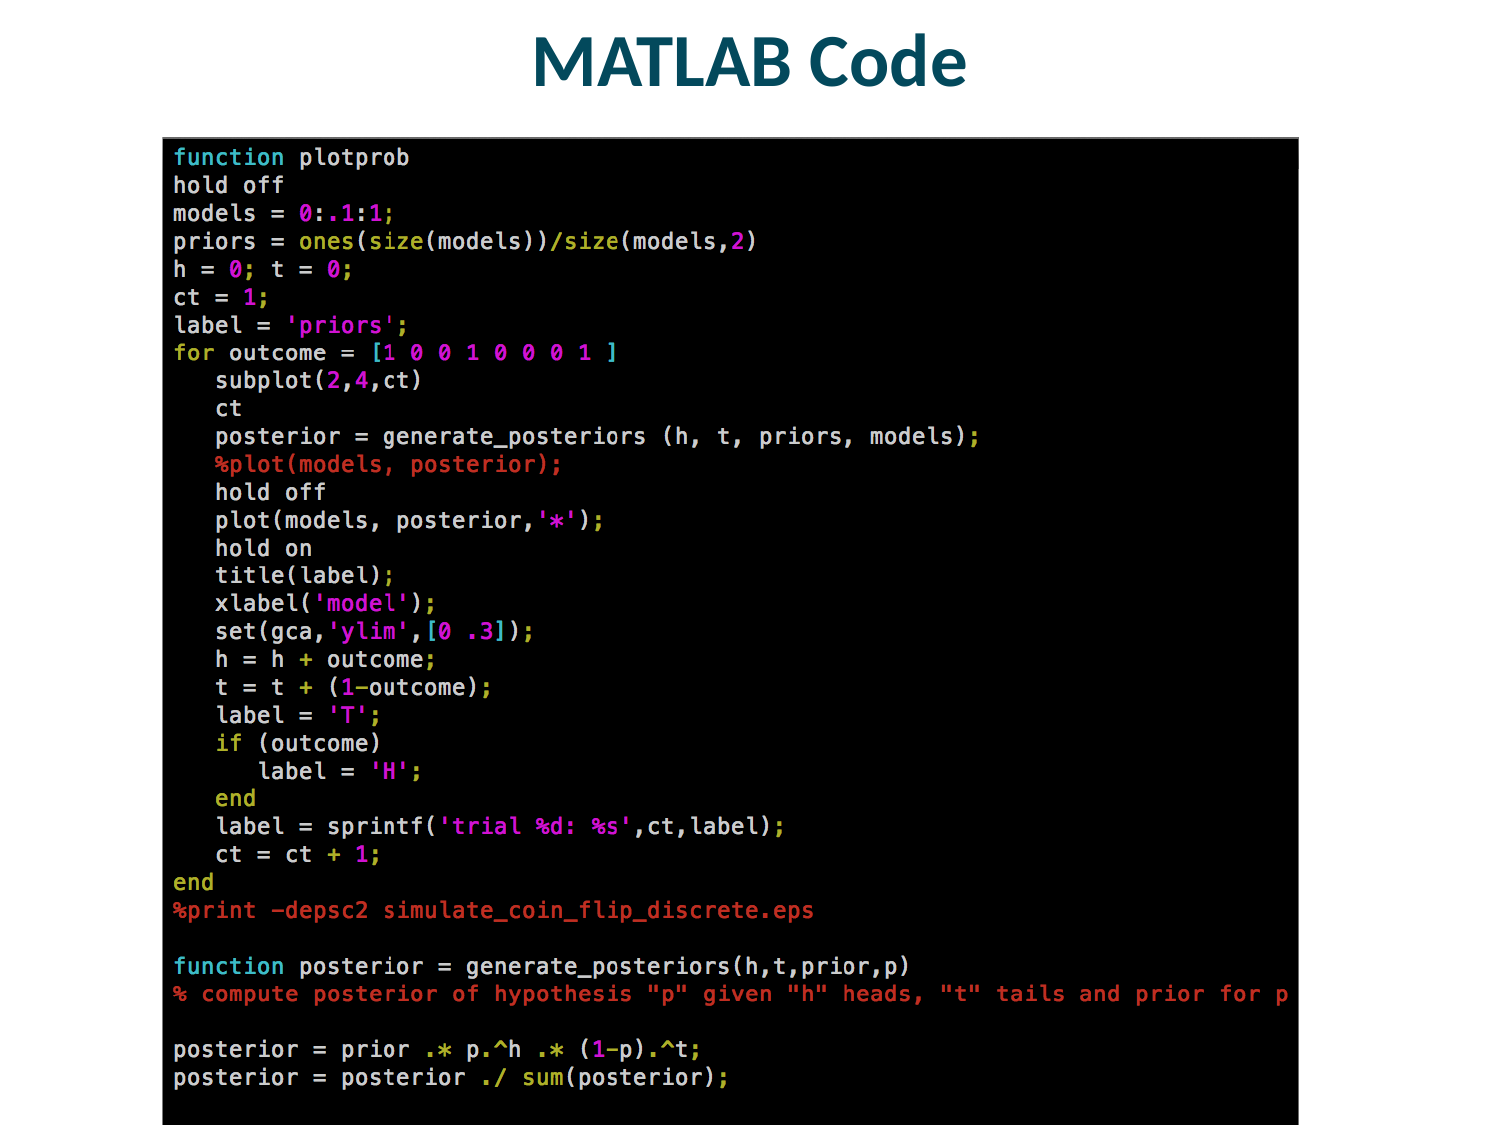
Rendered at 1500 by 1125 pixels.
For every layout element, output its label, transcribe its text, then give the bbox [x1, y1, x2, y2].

title MATLAB Code [75, 0, 1425, 125]
picture [162, 137, 1299, 1125]
